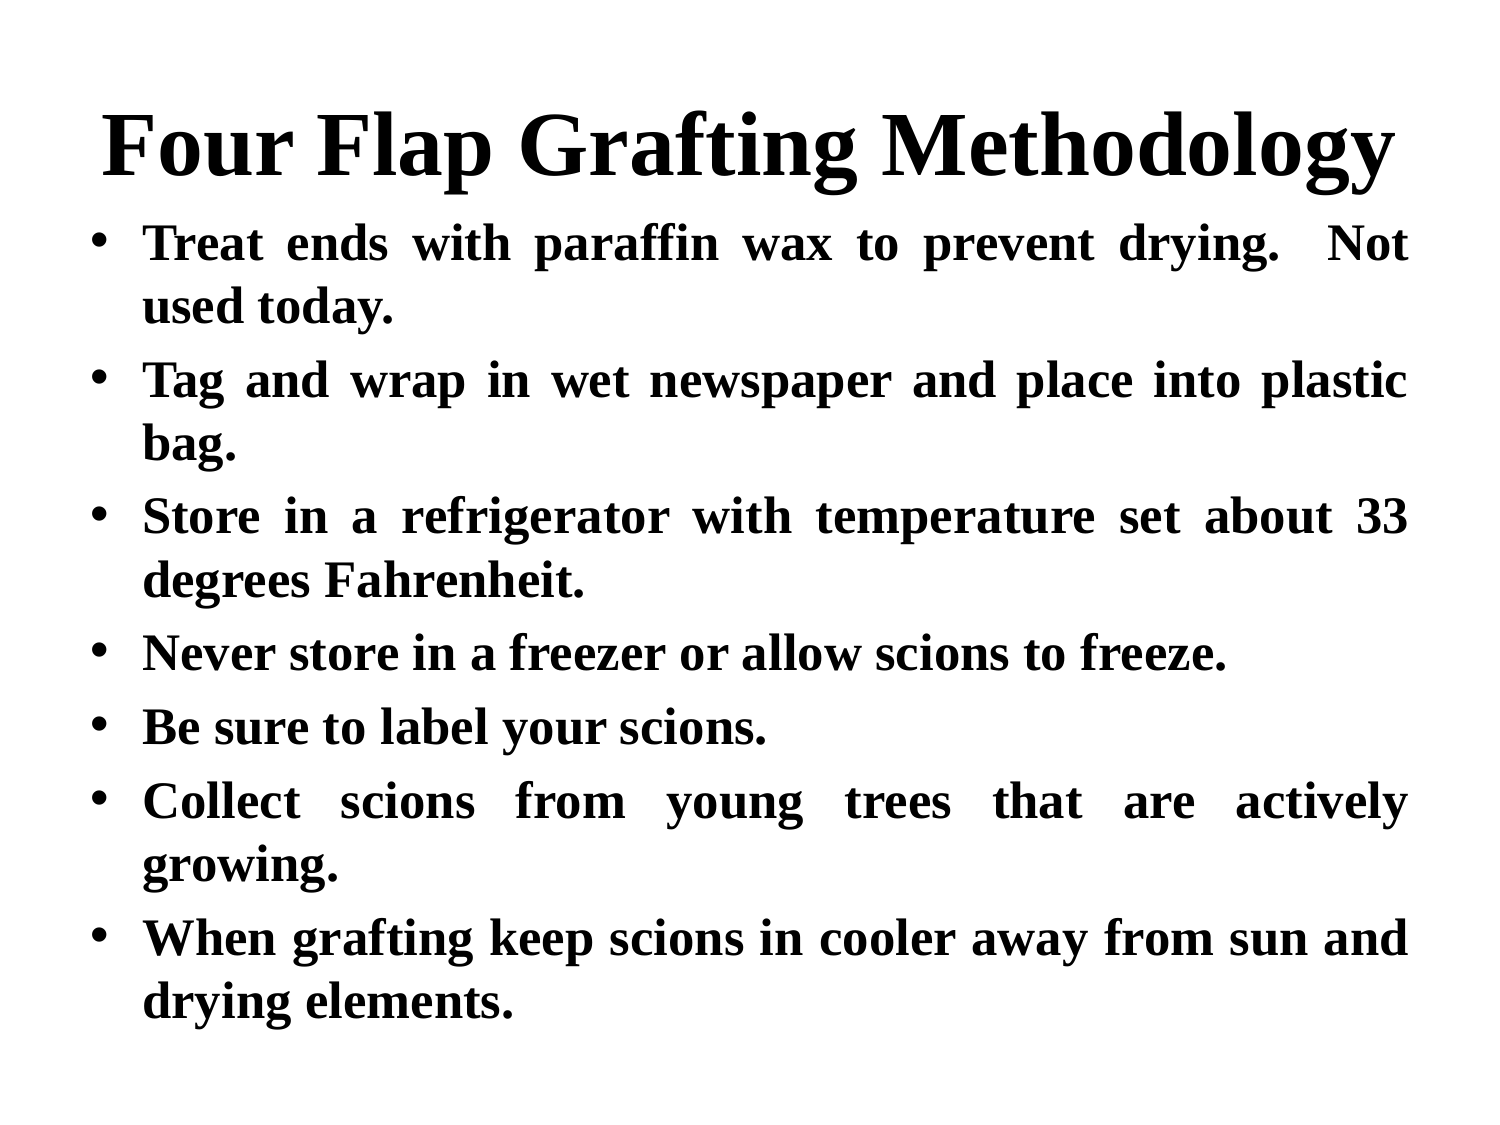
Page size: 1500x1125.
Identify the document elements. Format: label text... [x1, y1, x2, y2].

title Four Flap Grafting Methodology [75, 45, 1425, 200]
list Treat ends with paraffin wax to prevent drying. Not used today. Tag and wrap in wet newspaper and place into plastic bag. Store in a refrigerator with temperature set about 33 degrees Fahrenheit. Never store in a freezer or allow scions to freeze. Be sure to label your scions. Collect scions from young trees that are actively growing. When grafting keep scions in cooler away from sun and drying elements. [75, 200, 1425, 1038]
